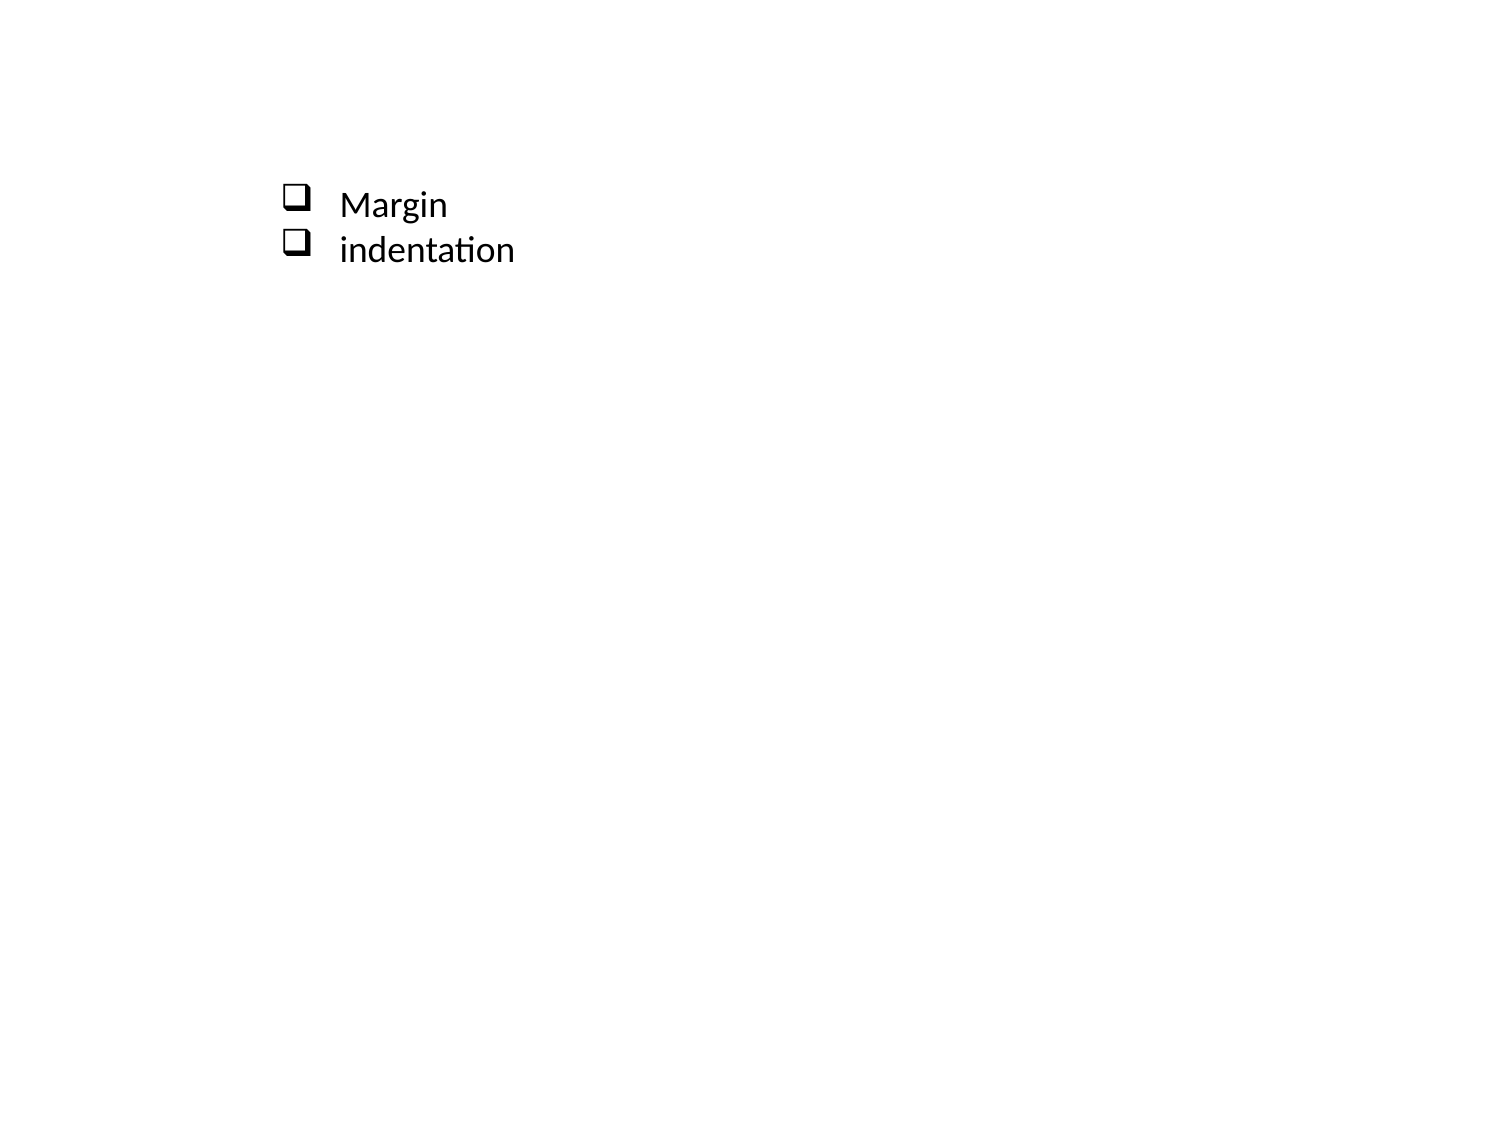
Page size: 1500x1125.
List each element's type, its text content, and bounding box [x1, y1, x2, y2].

text_box Margin indentation [265, 172, 892, 278]
